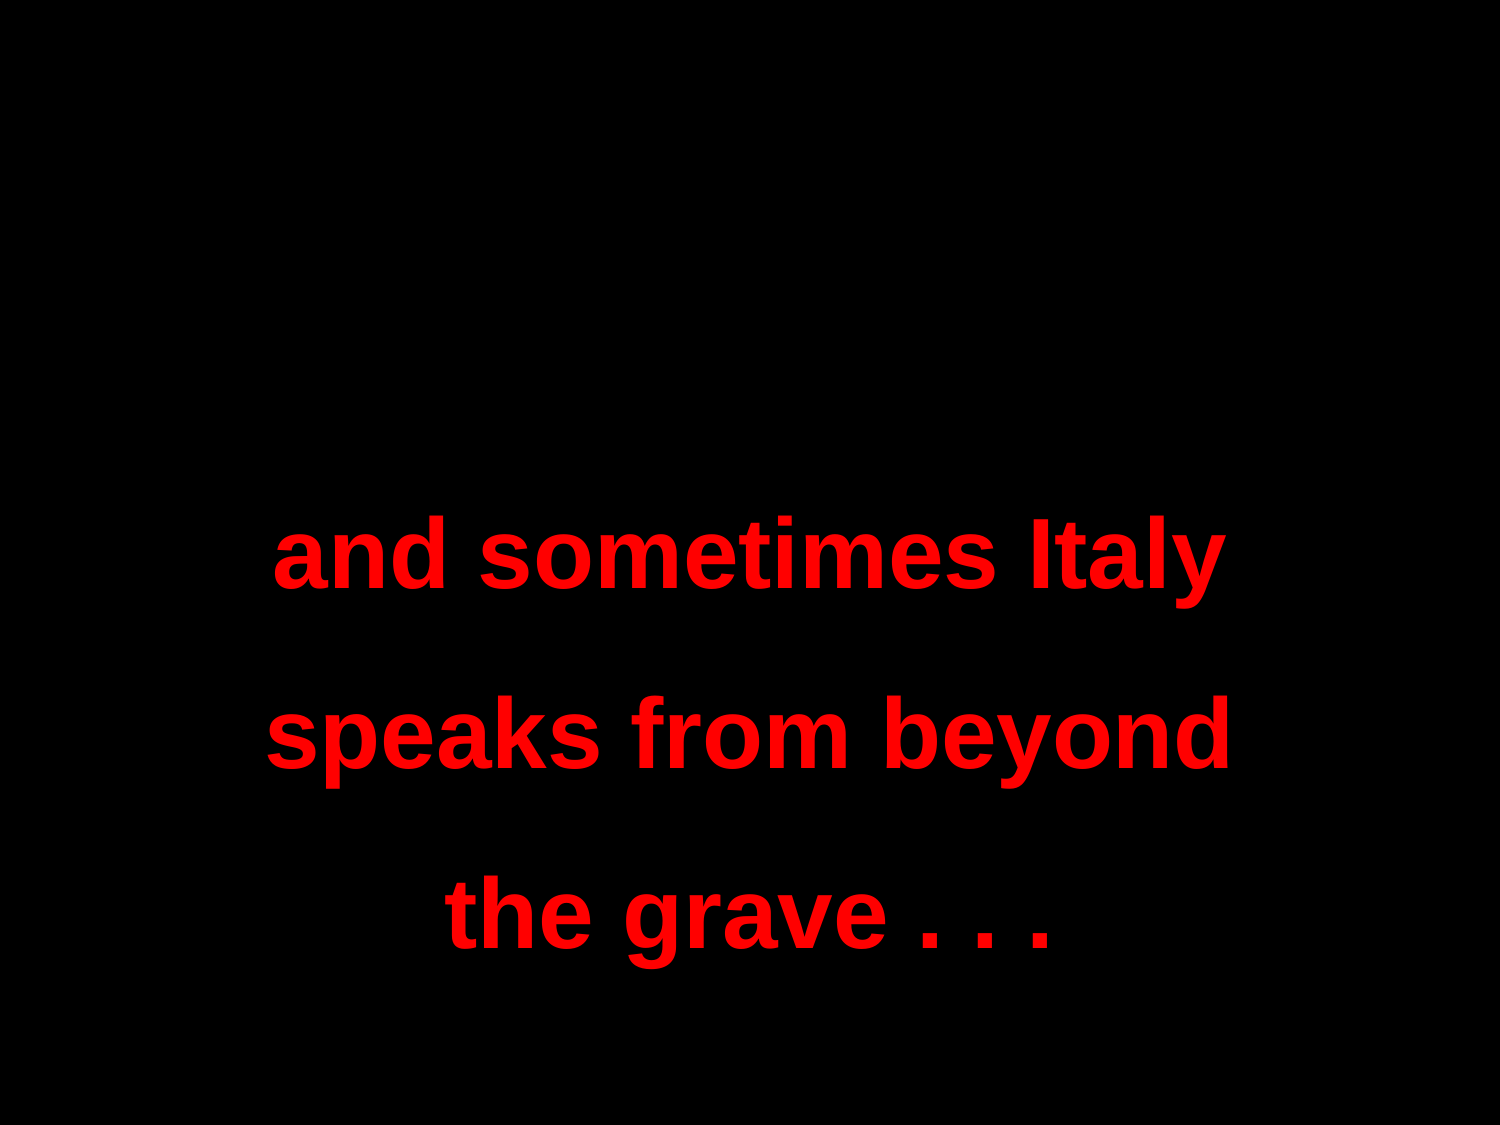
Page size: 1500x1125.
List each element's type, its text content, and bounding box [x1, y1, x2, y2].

text_box and sometimes Italy speaks from beyond the grave . . . [211, 421, 1289, 976]
